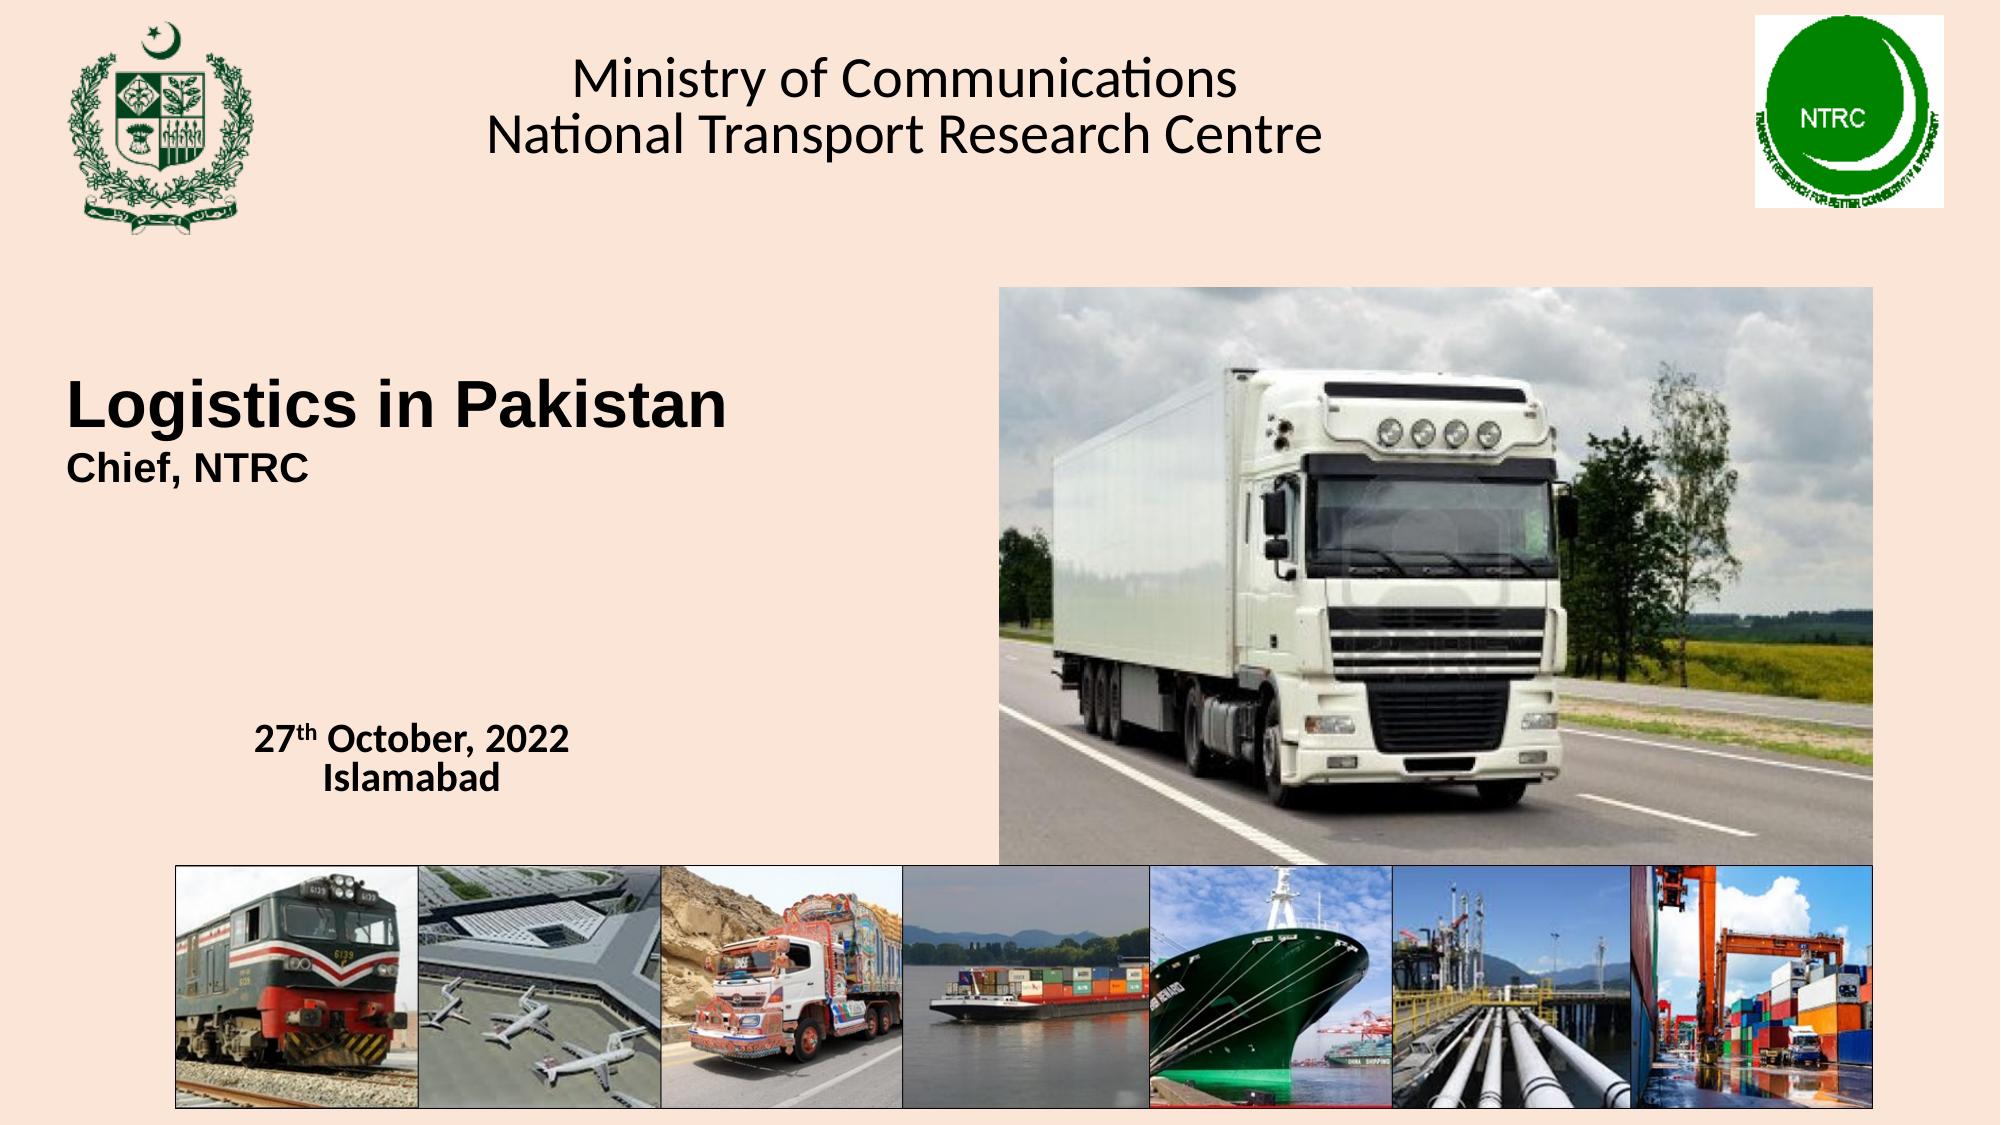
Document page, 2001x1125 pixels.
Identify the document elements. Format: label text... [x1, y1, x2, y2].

picture [67, 21, 254, 235]
picture [175, 287, 1873, 1110]
text_box Logistics in Pakistan Chief, NTRC [51, 353, 815, 498]
text_box 27th October, 2022 Islamabad [67, 724, 757, 799]
picture [1755, 15, 1945, 208]
text_box Ministry of Communications National Transport Research Centre [456, 47, 1354, 165]
